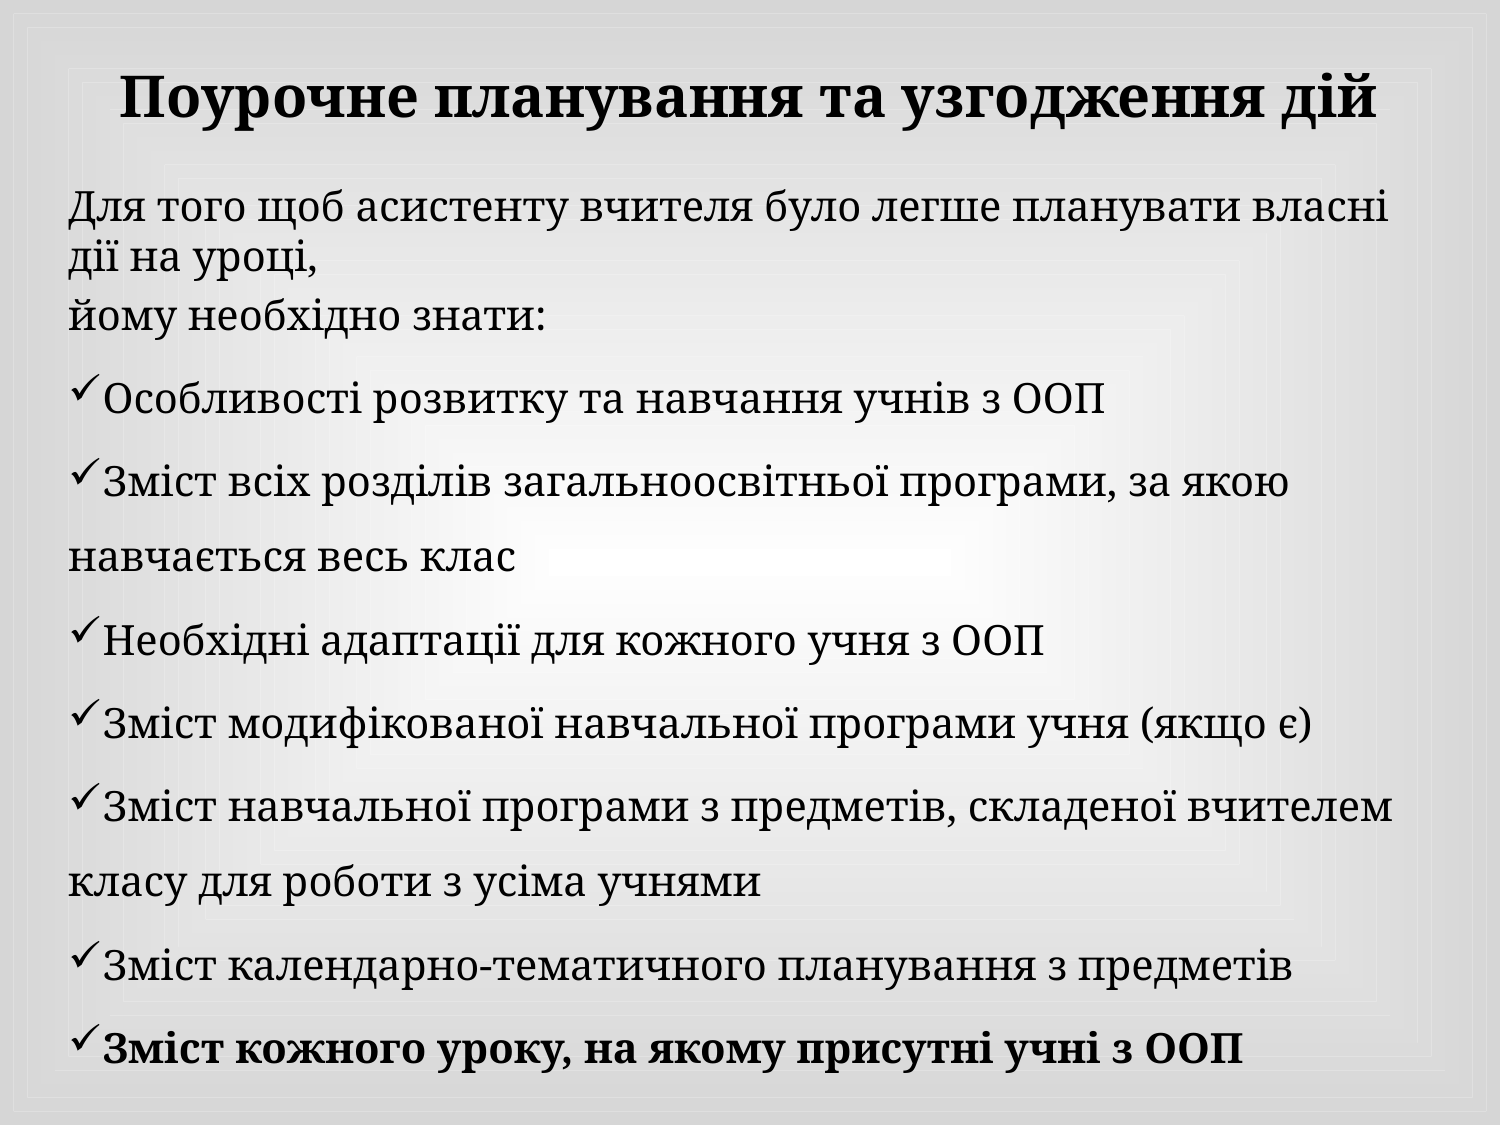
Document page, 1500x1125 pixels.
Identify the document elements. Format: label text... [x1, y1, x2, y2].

title Поурочне планування та узгодження дій [102, 19, 1397, 138]
list Для того щоб асистенту вчителя було легше планувати власні дії на уроці, йому необхідно знати: Особливості розвитку та навчання учнів з ООП Зміст всіх розділів загальноосвітньої програми, за якою навчається весь клас Необхідні адаптації для кожного учня з ООП Зміст модифікованої навчальної програми учня (якщо є) Зміст навчальної програми з предметів, складеної вчителем класу для роботи з усіма учнями Зміст календарно-тематичного планування з предметів Зміст кожного уроку, на якому присутні учні з ООП [53, 172, 1447, 1083]
